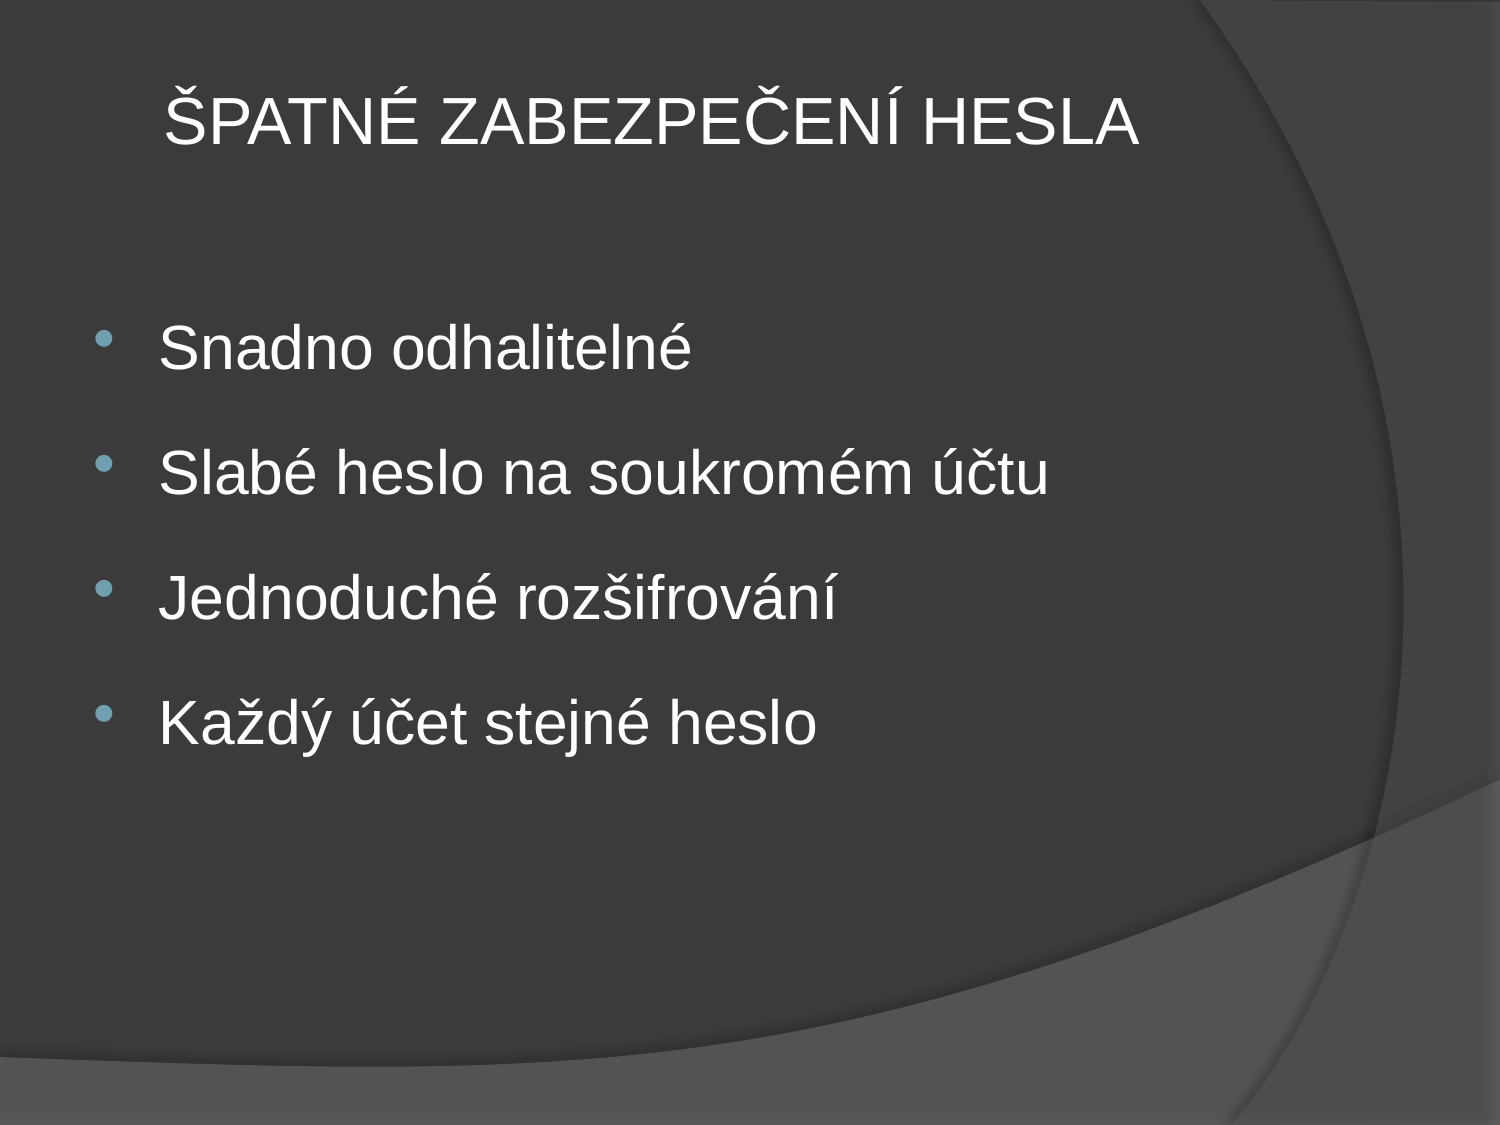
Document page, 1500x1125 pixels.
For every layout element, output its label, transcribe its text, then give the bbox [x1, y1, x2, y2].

text_box ŠPATNÉ ZABEZPEČENÍ HESLA [140, 70, 1161, 165]
list Snadno odhalitelné Slabé heslo na soukromém účtu Jednoduché rozšifrování Každý účet stejné heslo [75, 262, 1300, 1005]
